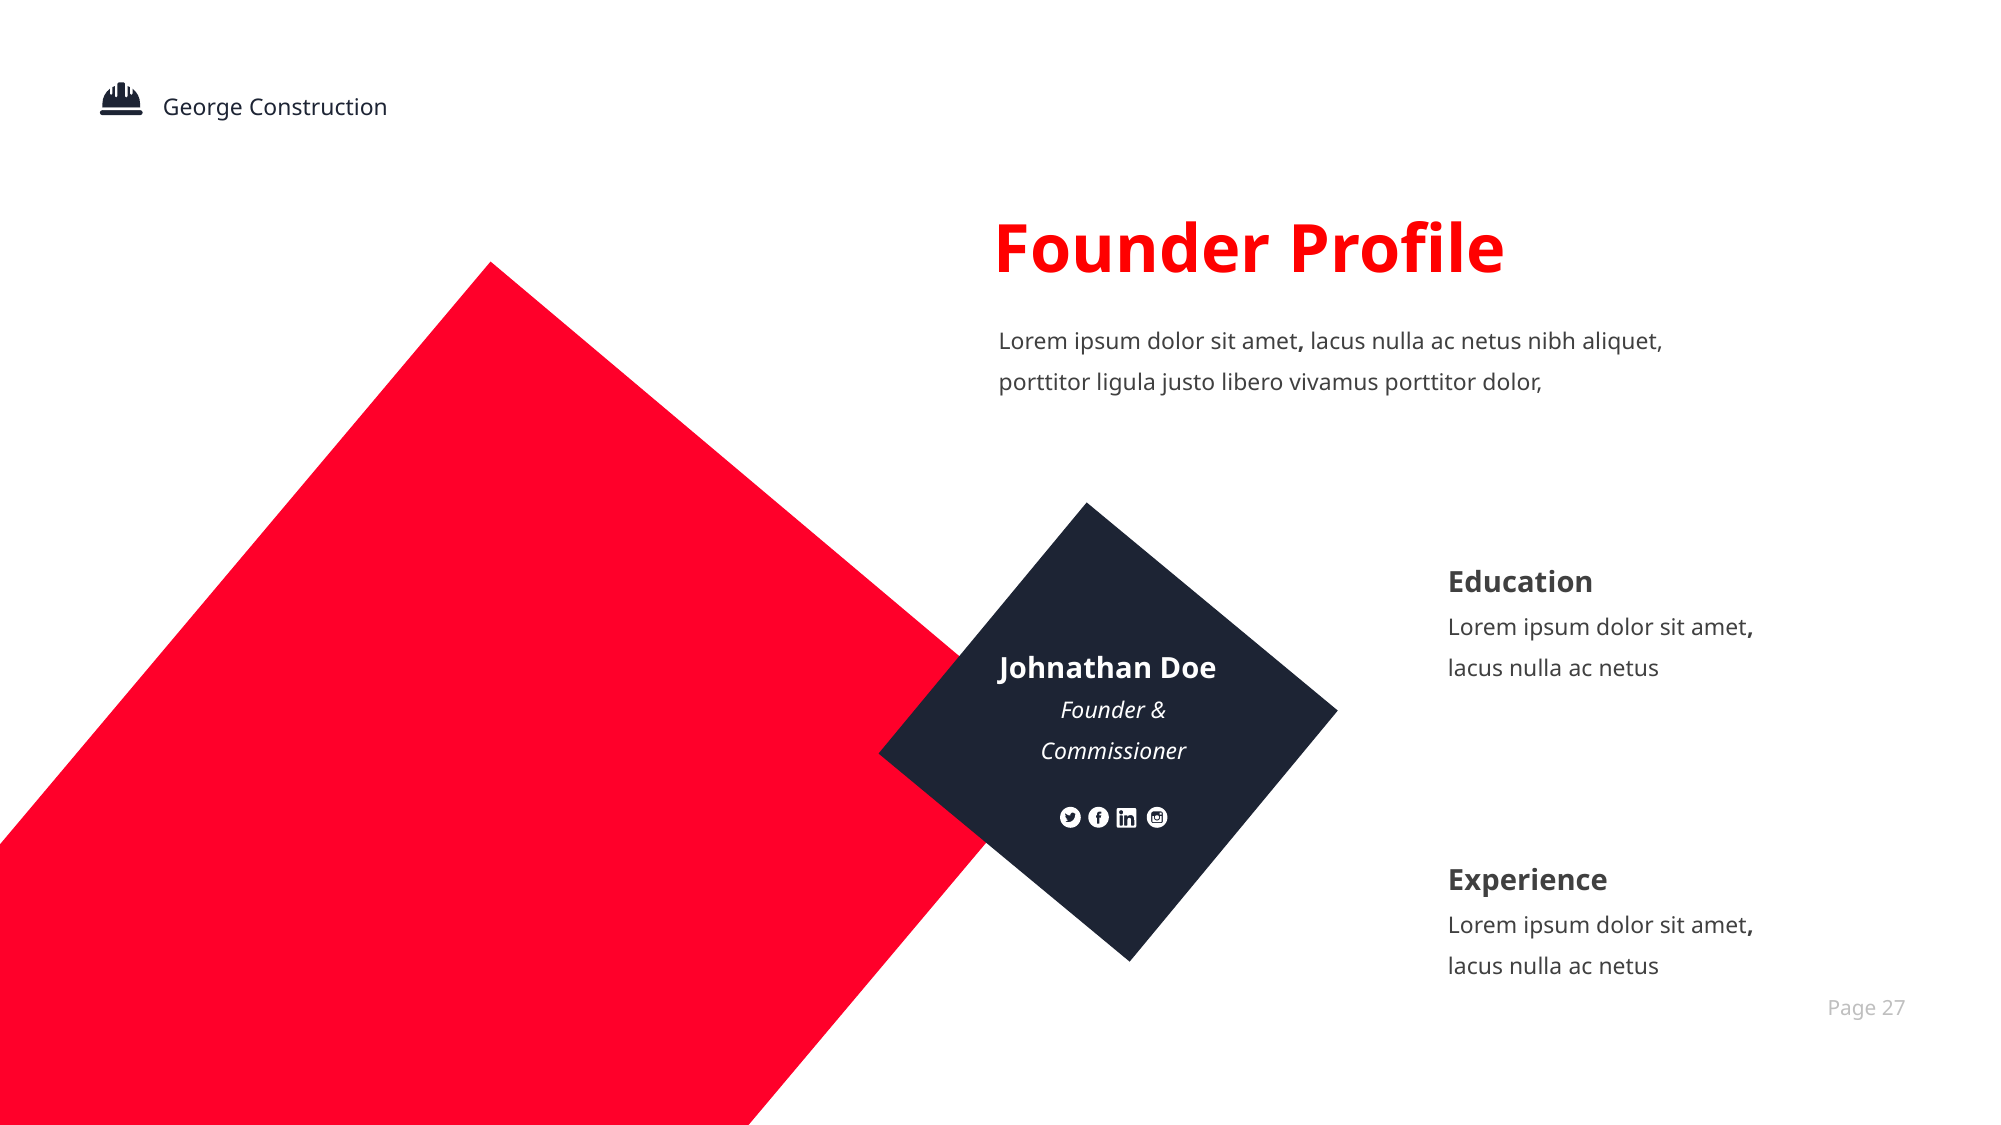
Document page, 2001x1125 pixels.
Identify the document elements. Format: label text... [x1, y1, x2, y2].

text_box Page 27 [1737, 987, 1921, 1028]
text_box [1060, 806, 1168, 828]
text_box Founder Profile [993, 205, 1721, 286]
text_box Experience [1433, 836, 1748, 889]
text_box Founder & Commissioner [1067, 674, 1234, 772]
text_box Lorem ipsum dolor sit amet, lacus nulla ac netus [1433, 590, 1791, 688]
text_box Johnathan Doe [1067, 624, 1254, 692]
picture [0, 261, 1067, 1125]
text_box Education [1433, 538, 1748, 590]
text_box Lorem ipsum dolor sit amet, lacus nulla ac netus nibh aliquet, porttitor ligula justo libero vivamus porttitor dolor, [1067, 305, 1763, 403]
text_box [1067, 639, 1340, 964]
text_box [99, 82, 467, 131]
text_box [1067, 500, 1235, 624]
text_box Lorem ipsum dolor sit amet, lacus nulla ac netus [1433, 889, 1791, 987]
